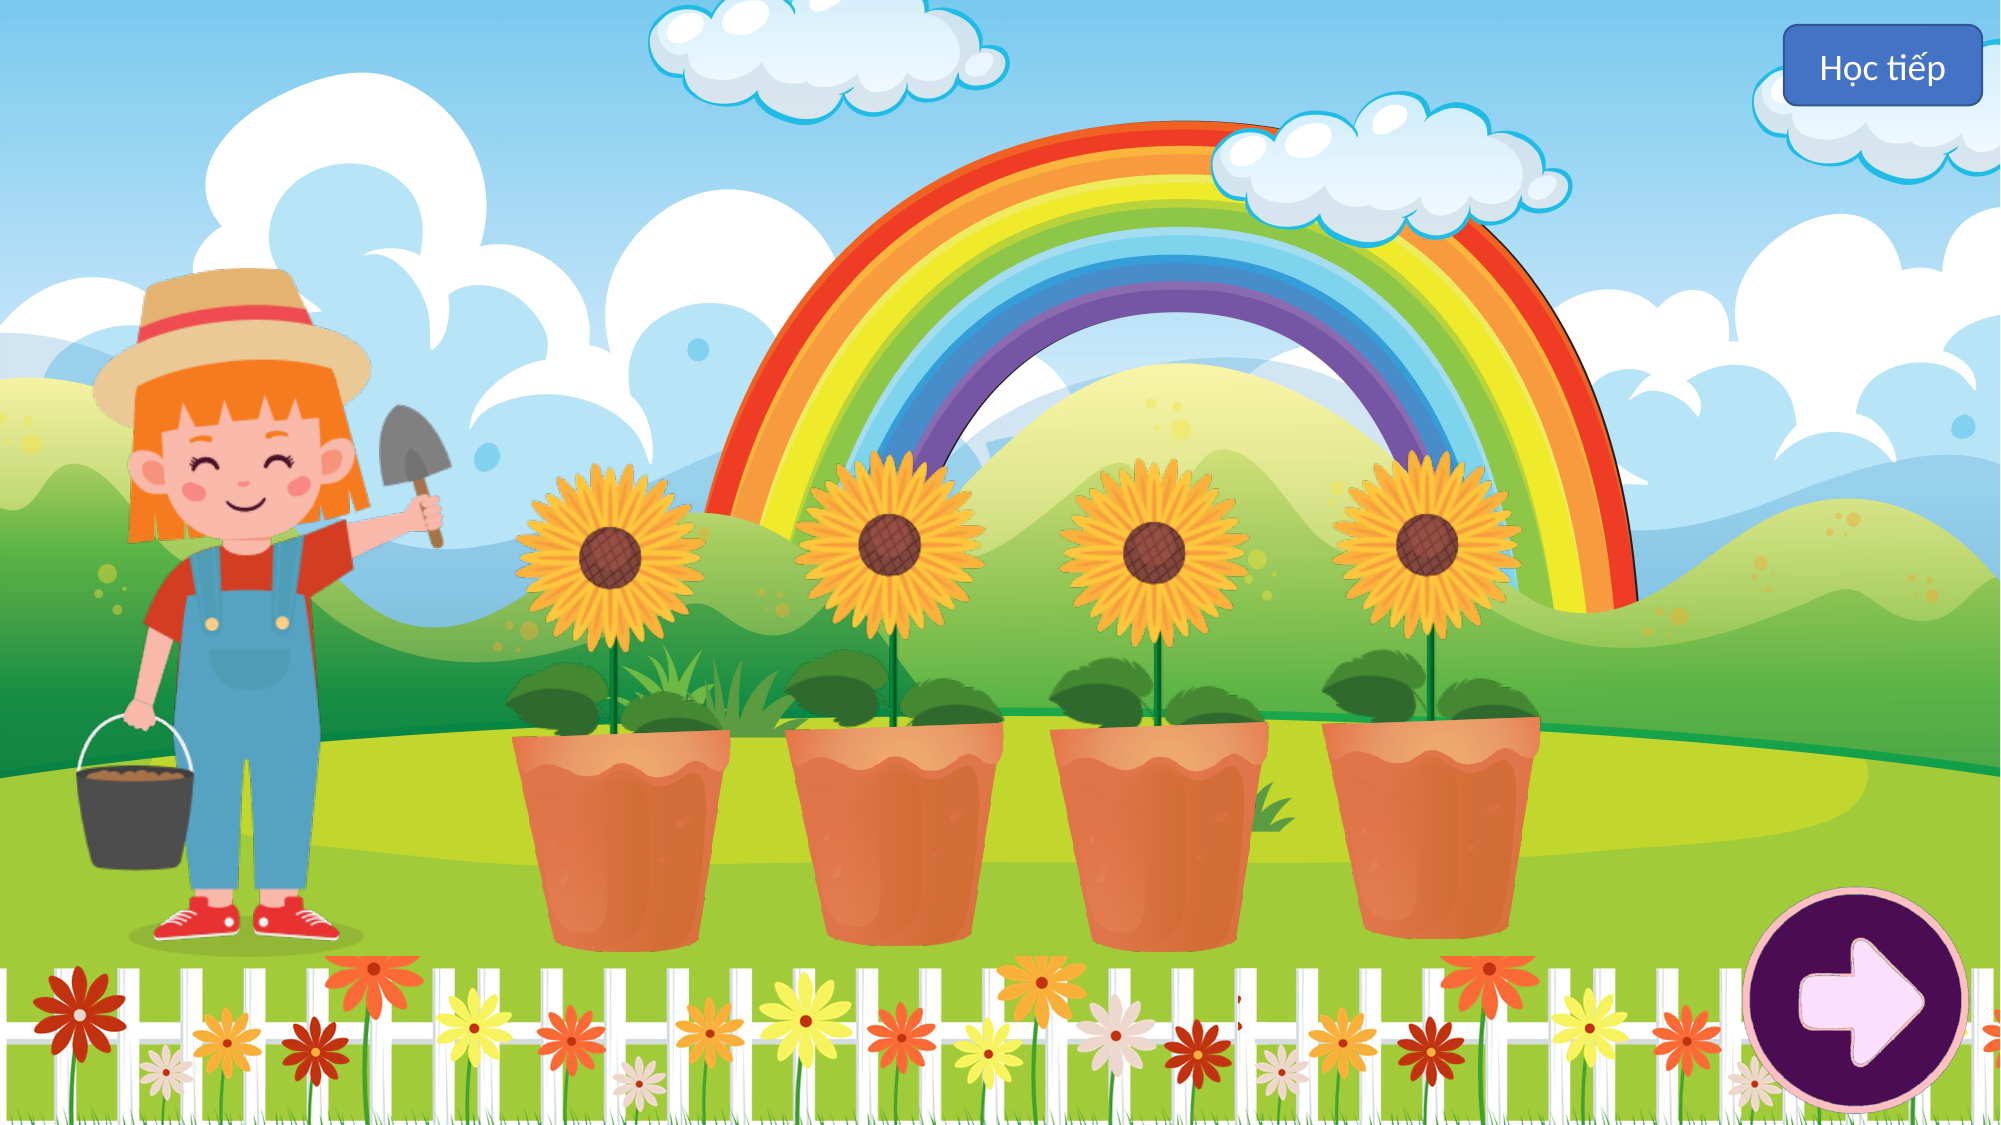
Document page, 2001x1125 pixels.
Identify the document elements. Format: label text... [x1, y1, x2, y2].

picture [0, 0, 2001, 1125]
text_box Học tiếp [1782, 23, 1984, 107]
